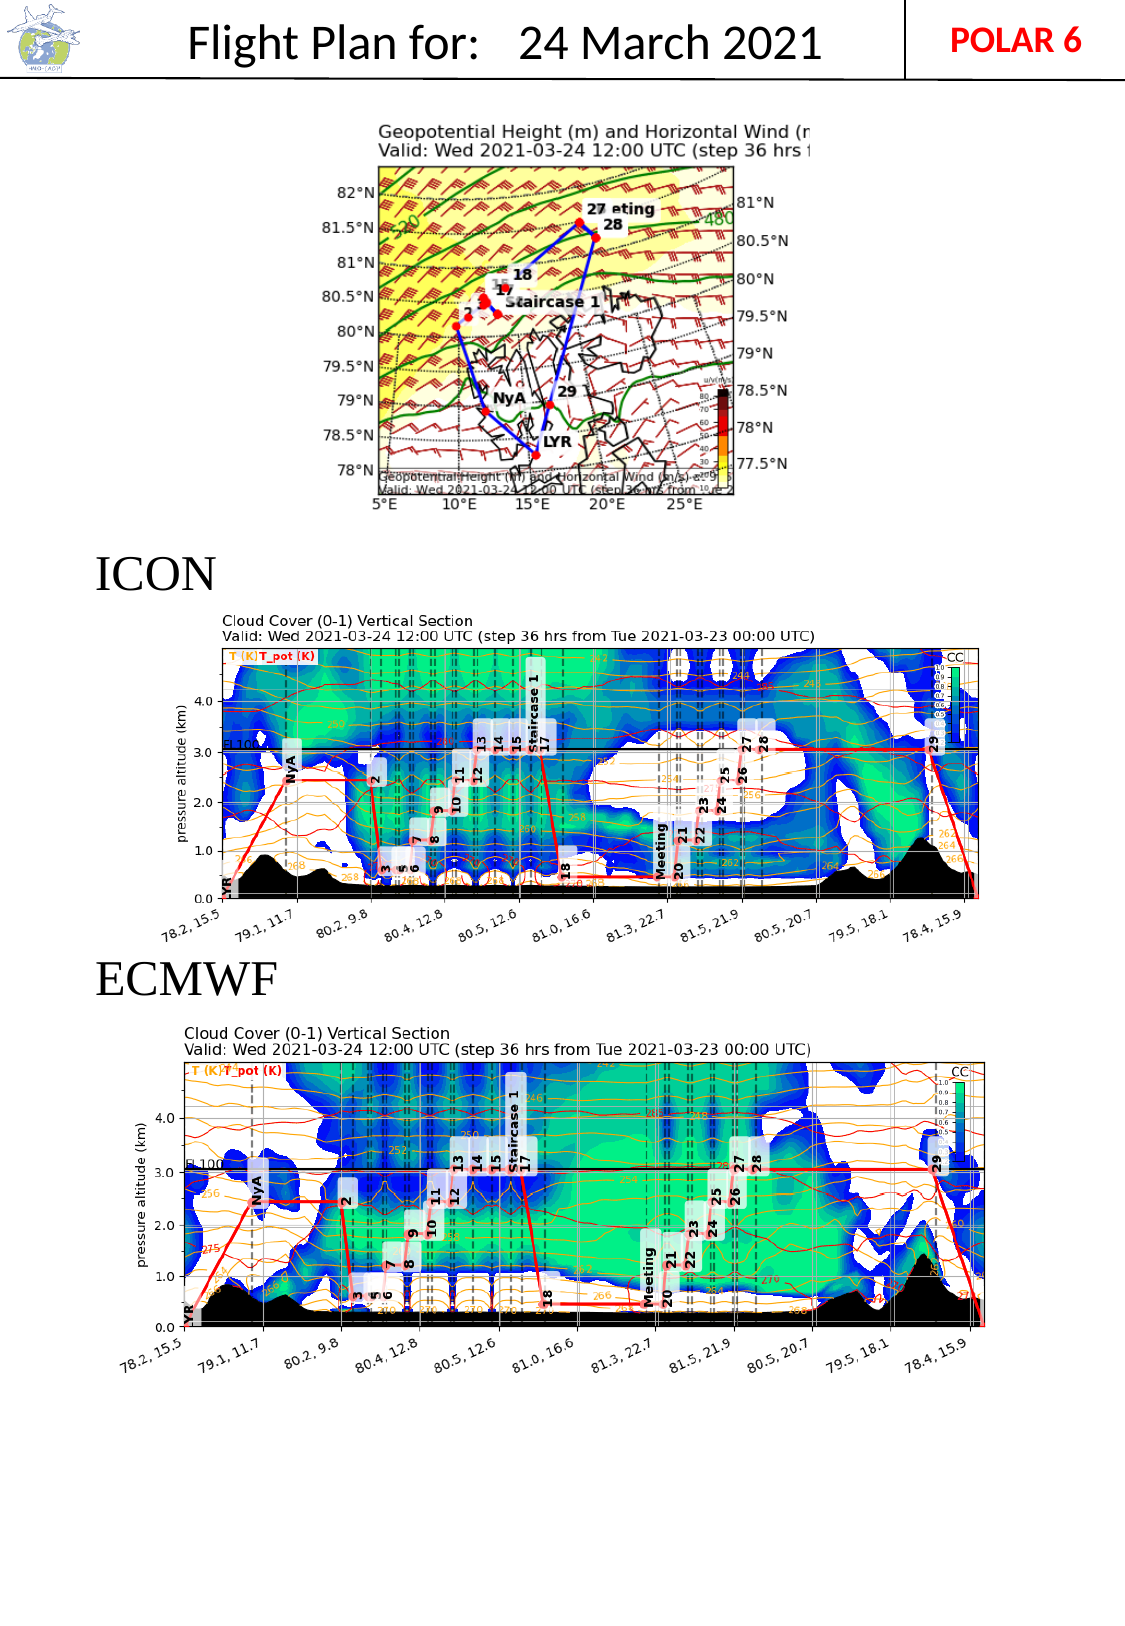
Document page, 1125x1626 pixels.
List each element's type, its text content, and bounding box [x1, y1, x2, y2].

picture [294, 115, 810, 541]
text_box ECMWF [80, 938, 294, 1014]
picture [7, 4, 80, 73]
text_box 24 March 2021 [503, 2, 858, 77]
picture [111, 1027, 1020, 1375]
text_box Flight Plan for: [172, 2, 503, 77]
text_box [906, 77, 1125, 81]
text_box ICON [80, 533, 232, 609]
picture [153, 615, 1012, 944]
text_box POLAR 6 [935, 7, 1098, 67]
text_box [0, 77, 904, 81]
